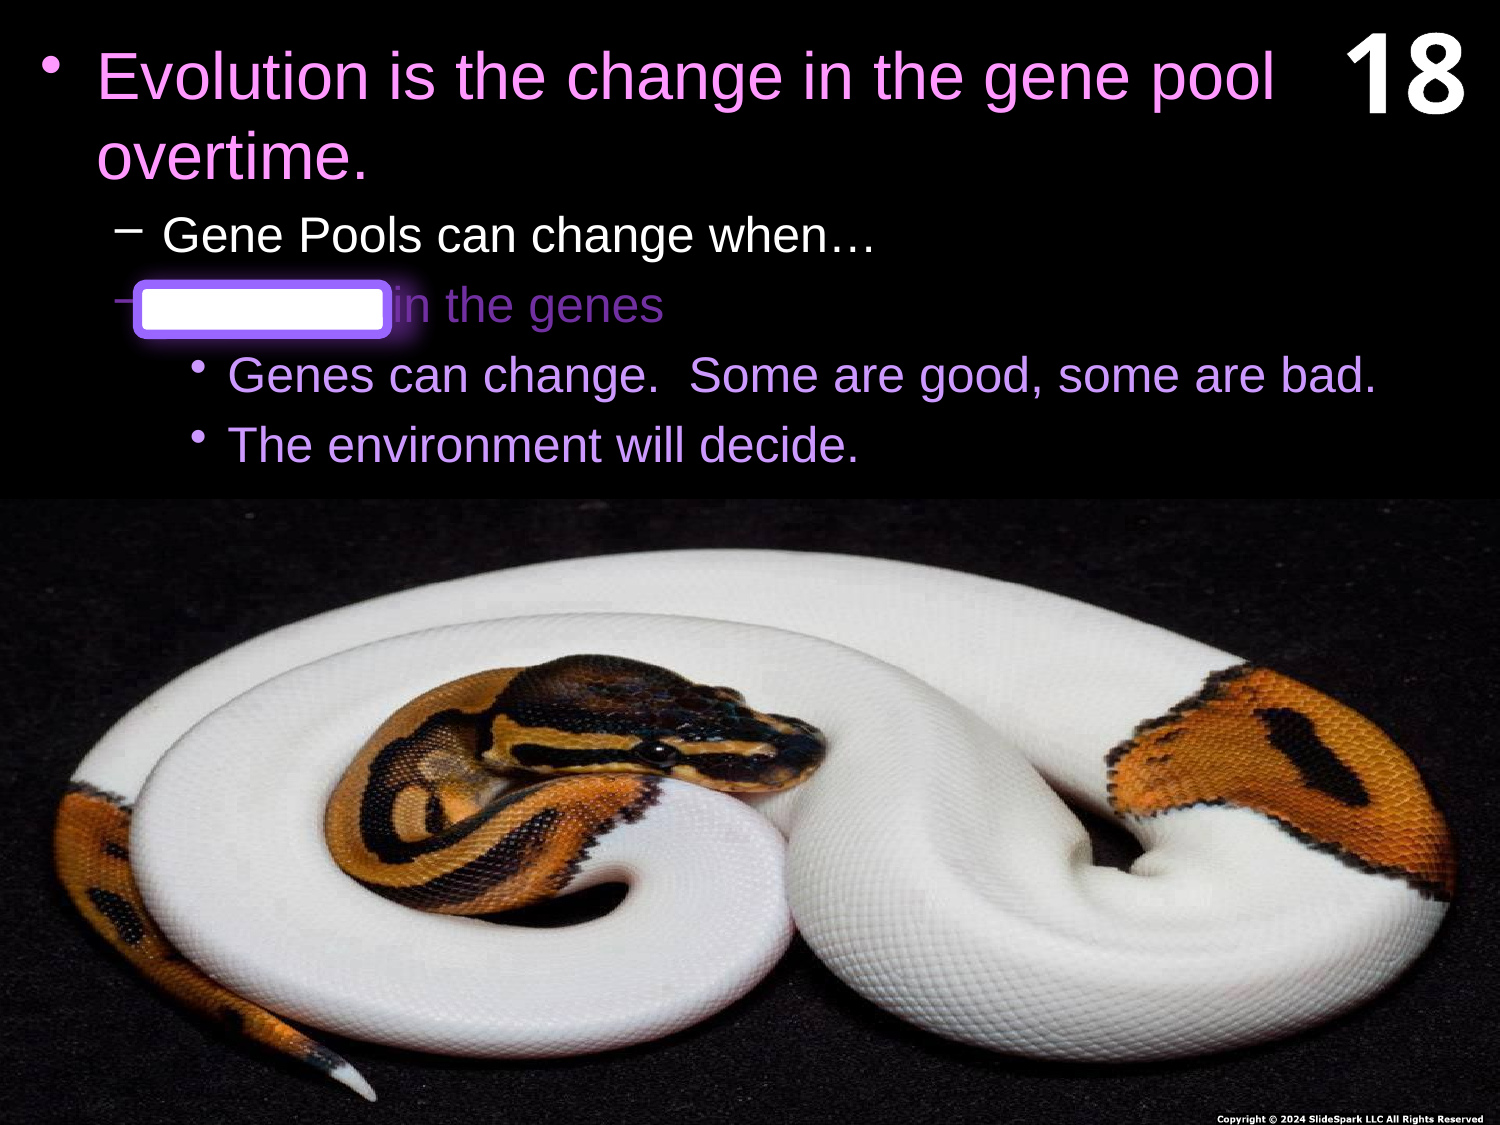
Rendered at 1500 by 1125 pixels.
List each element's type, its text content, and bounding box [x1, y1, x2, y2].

text_box [137, 284, 388, 335]
picture [0, 499, 1500, 1125]
list Evolution is the change in the gene pool overtime. Gene Pools can change when… Mutations in the genes Genes can change. Some are good, some are bad. The environment will decide. [24, 24, 1500, 499]
text_box 18 [1324, 0, 1484, 144]
